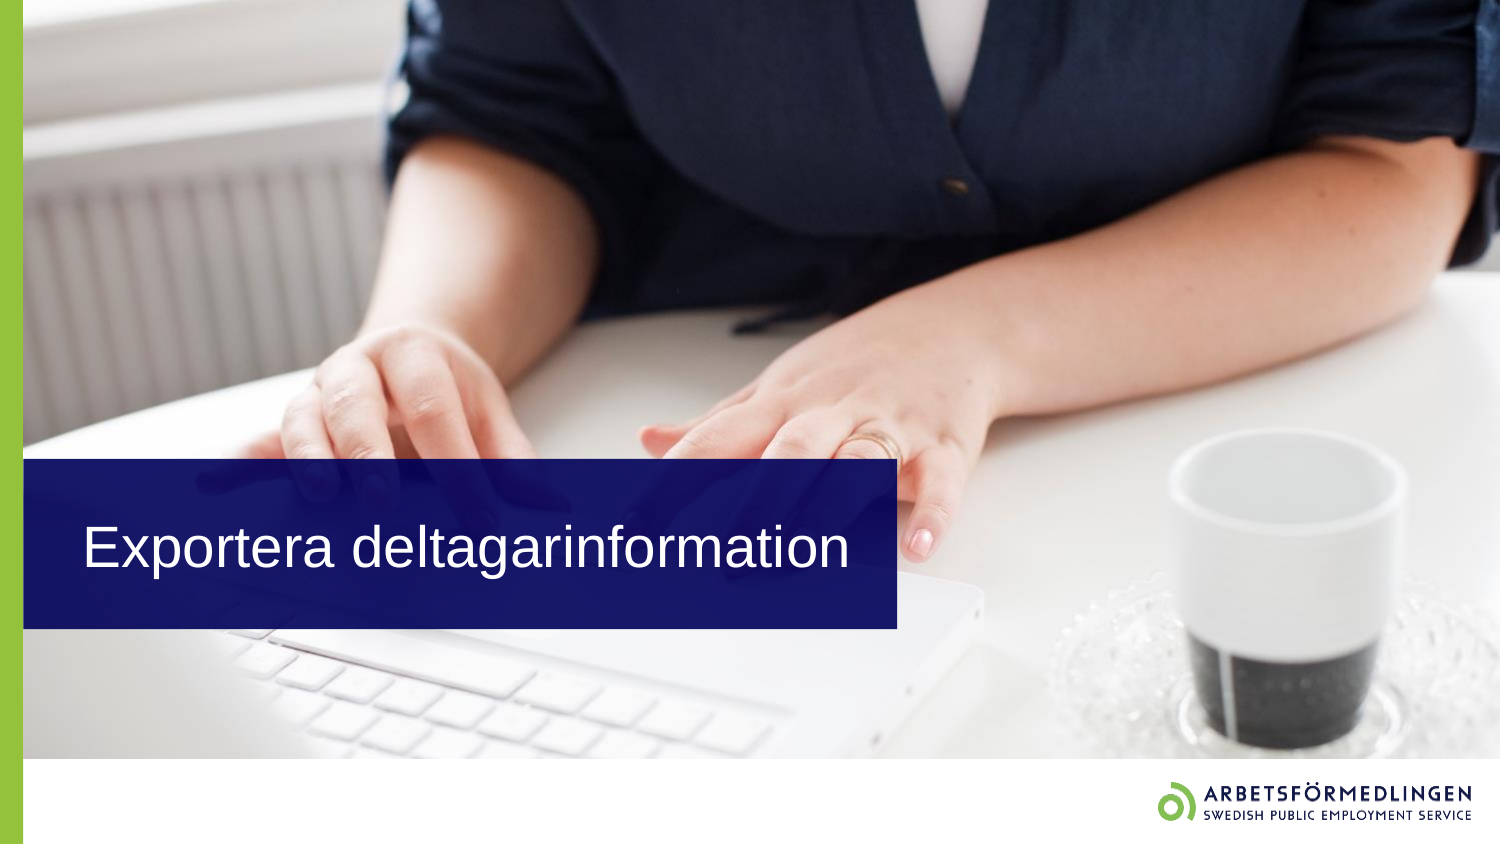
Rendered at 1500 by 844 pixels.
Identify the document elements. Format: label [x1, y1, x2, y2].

picture [22, 0, 1500, 760]
picture [1158, 782, 1471, 821]
